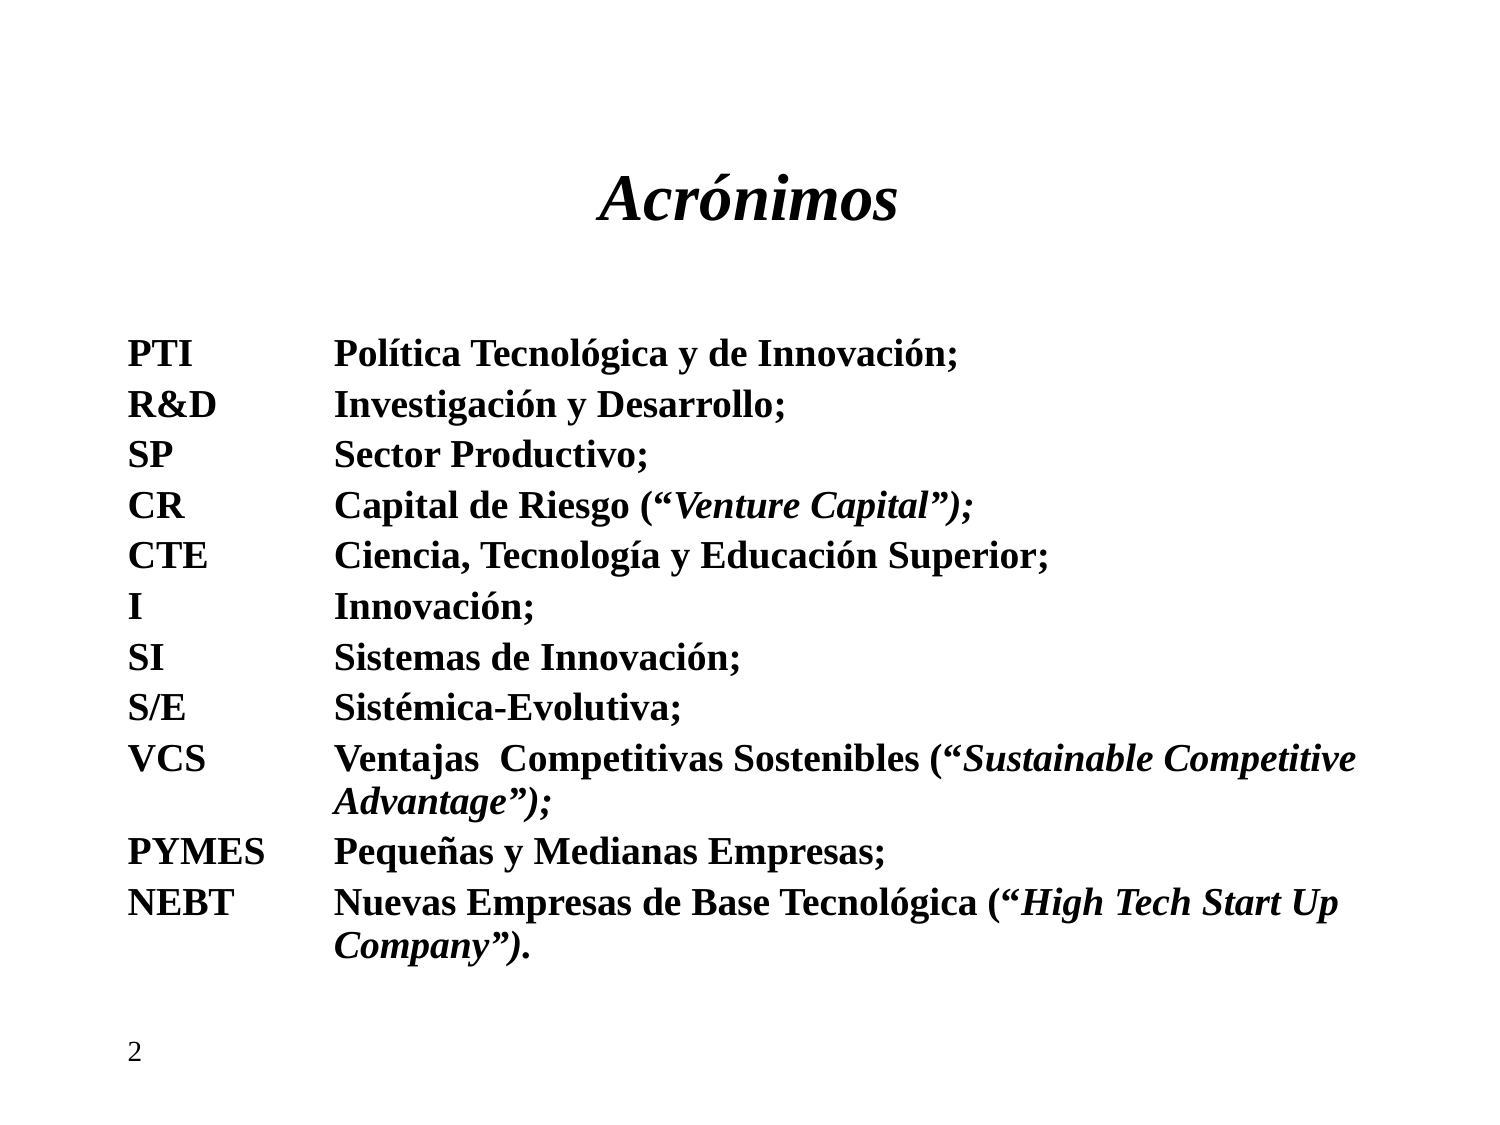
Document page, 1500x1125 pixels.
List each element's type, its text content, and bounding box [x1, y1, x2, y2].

title Acrónimos [112, 99, 1388, 288]
list PTI Política Tecnológica y de Innovación; R&D Investigación y Desarrollo; SP Sector Productivo; CR Capital de Riesgo (“Venture Capital”); CTE Ciencia, Tecnología y Educación Superior; I Innovación; SI Sistemas de Innovación; S/E Sistémica-Evolutiva; VCS Ventajas Competitivas Sostenibles (“Sustainable Competitive Advantage”); PYMES Pequeñas y Medianas Empresas; NEBT Nuevas Empresas de Base Tecnológica (“High Tech Start Up Company”). [112, 324, 1388, 1001]
slide_number 2 [112, 1024, 426, 1101]
